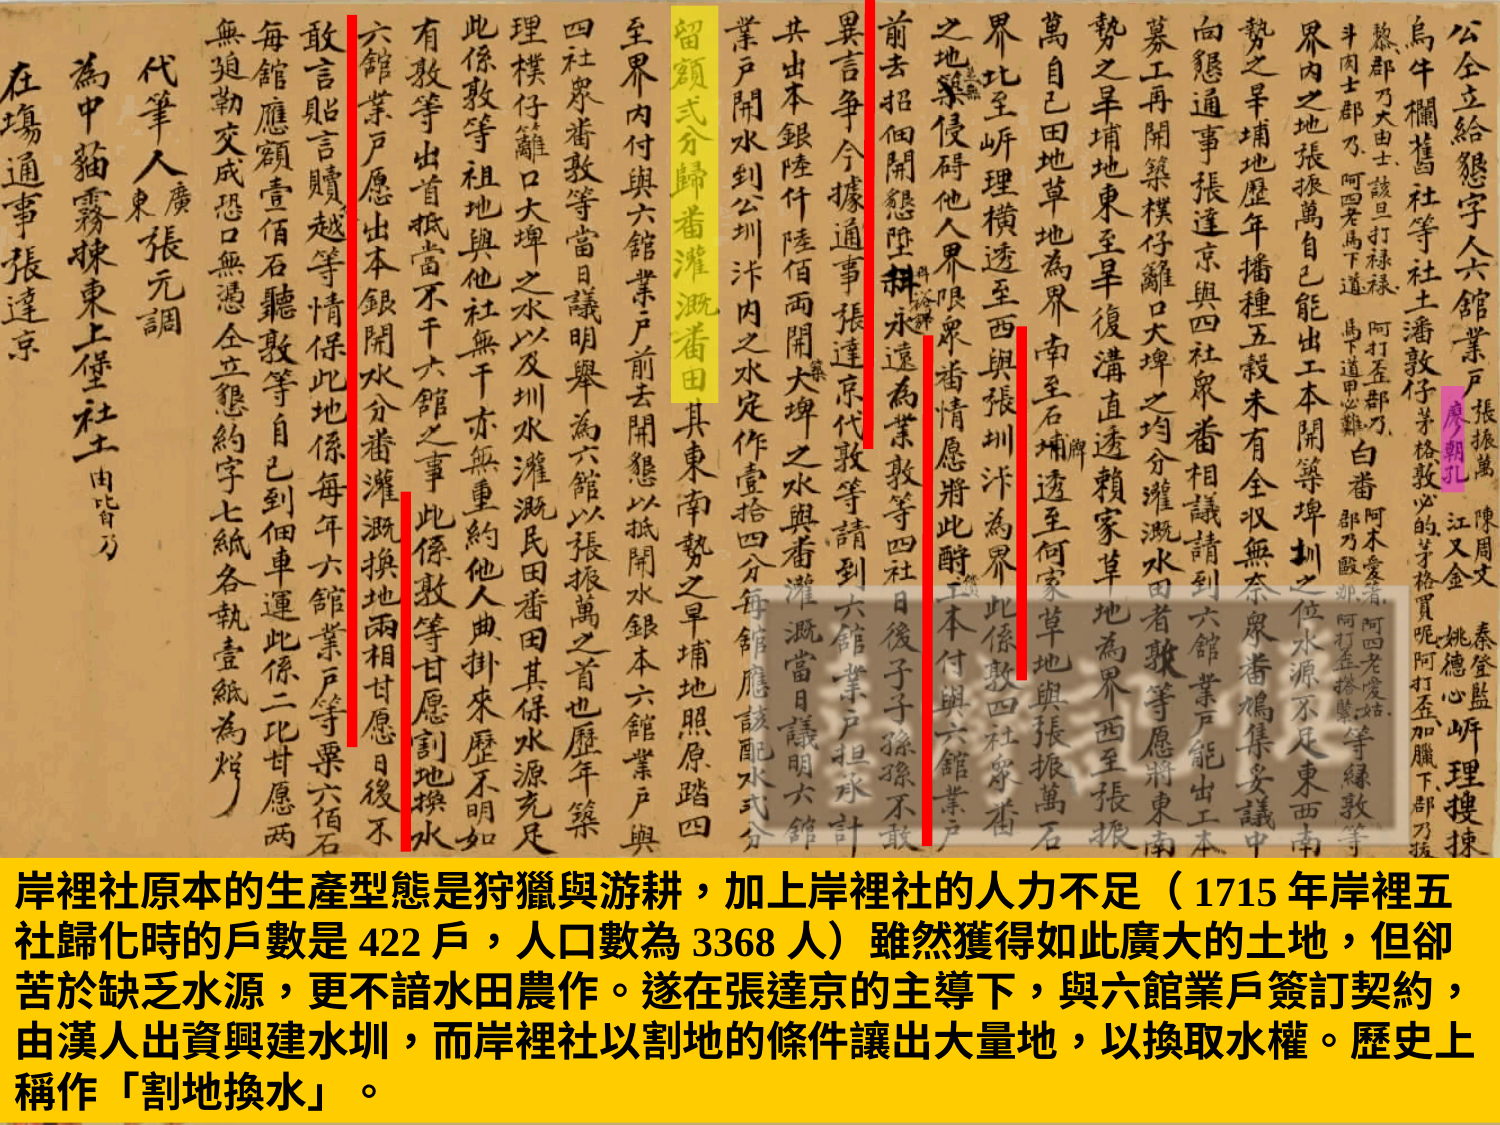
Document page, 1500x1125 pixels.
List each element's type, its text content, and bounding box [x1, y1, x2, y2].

text_box 岸裡社原本的生產型態是狩獵與游耕，加上岸裡社的人力不足（1715年岸裡五社歸化時的戶數是422戶，人口數為3368人）雖然獲得如此廣大的土地，但卻苦於缺乏水源，更不諳水田農作。遂在張達京的主導下，與六館業戶簽訂契約，由漢人出資興建水圳，而岸裡社以割地的條件讓出大量地，以換取水權。歷史上稱作「割地換水」。 [0, 894, 1500, 1123]
picture [0, 0, 1500, 894]
